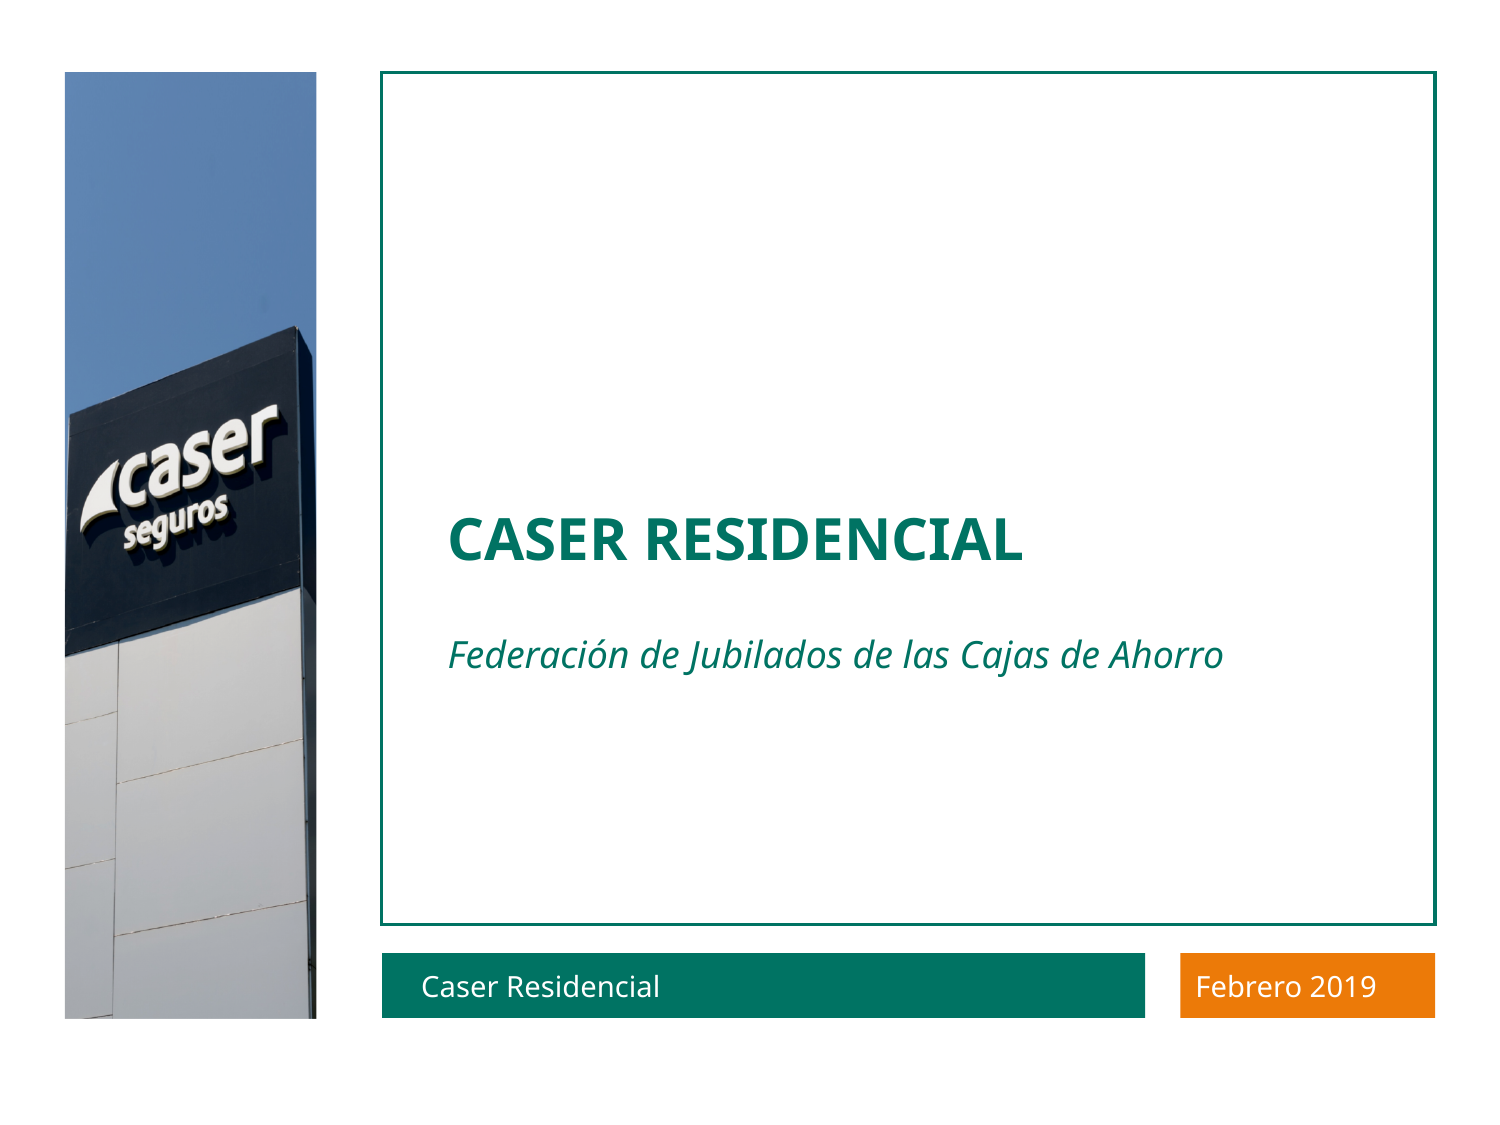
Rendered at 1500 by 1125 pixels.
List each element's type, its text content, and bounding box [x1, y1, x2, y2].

list Caser Residencial [406, 953, 1146, 1018]
list Febrero 2019 [1180, 953, 1436, 1018]
picture [64, 72, 317, 1019]
title CASER RESIDENCIAL Federación de Jubilados de las Cajas de Ahorro [435, 593, 1395, 677]
